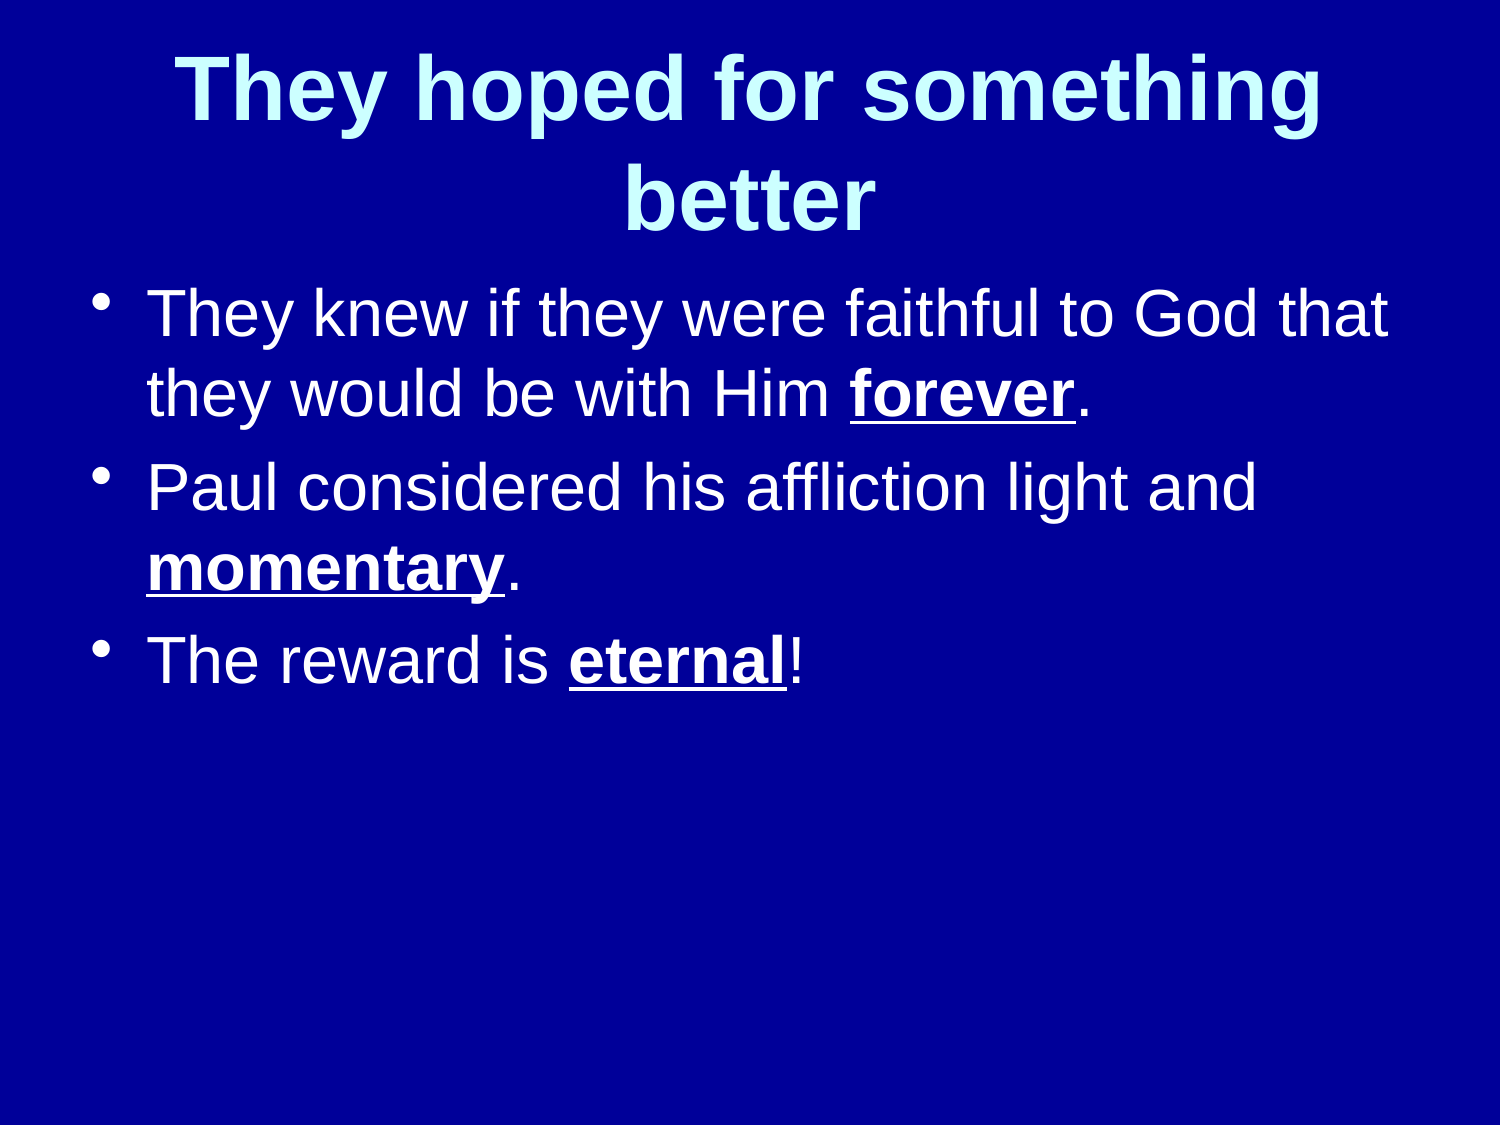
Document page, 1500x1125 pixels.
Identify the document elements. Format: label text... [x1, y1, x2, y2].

list They knew if they were faithful to God that they would be with Him forever. Paul considered his affliction light and momentary. The reward is eternal! [74, 262, 1426, 1006]
title They hoped for something better [74, 44, 1426, 233]
